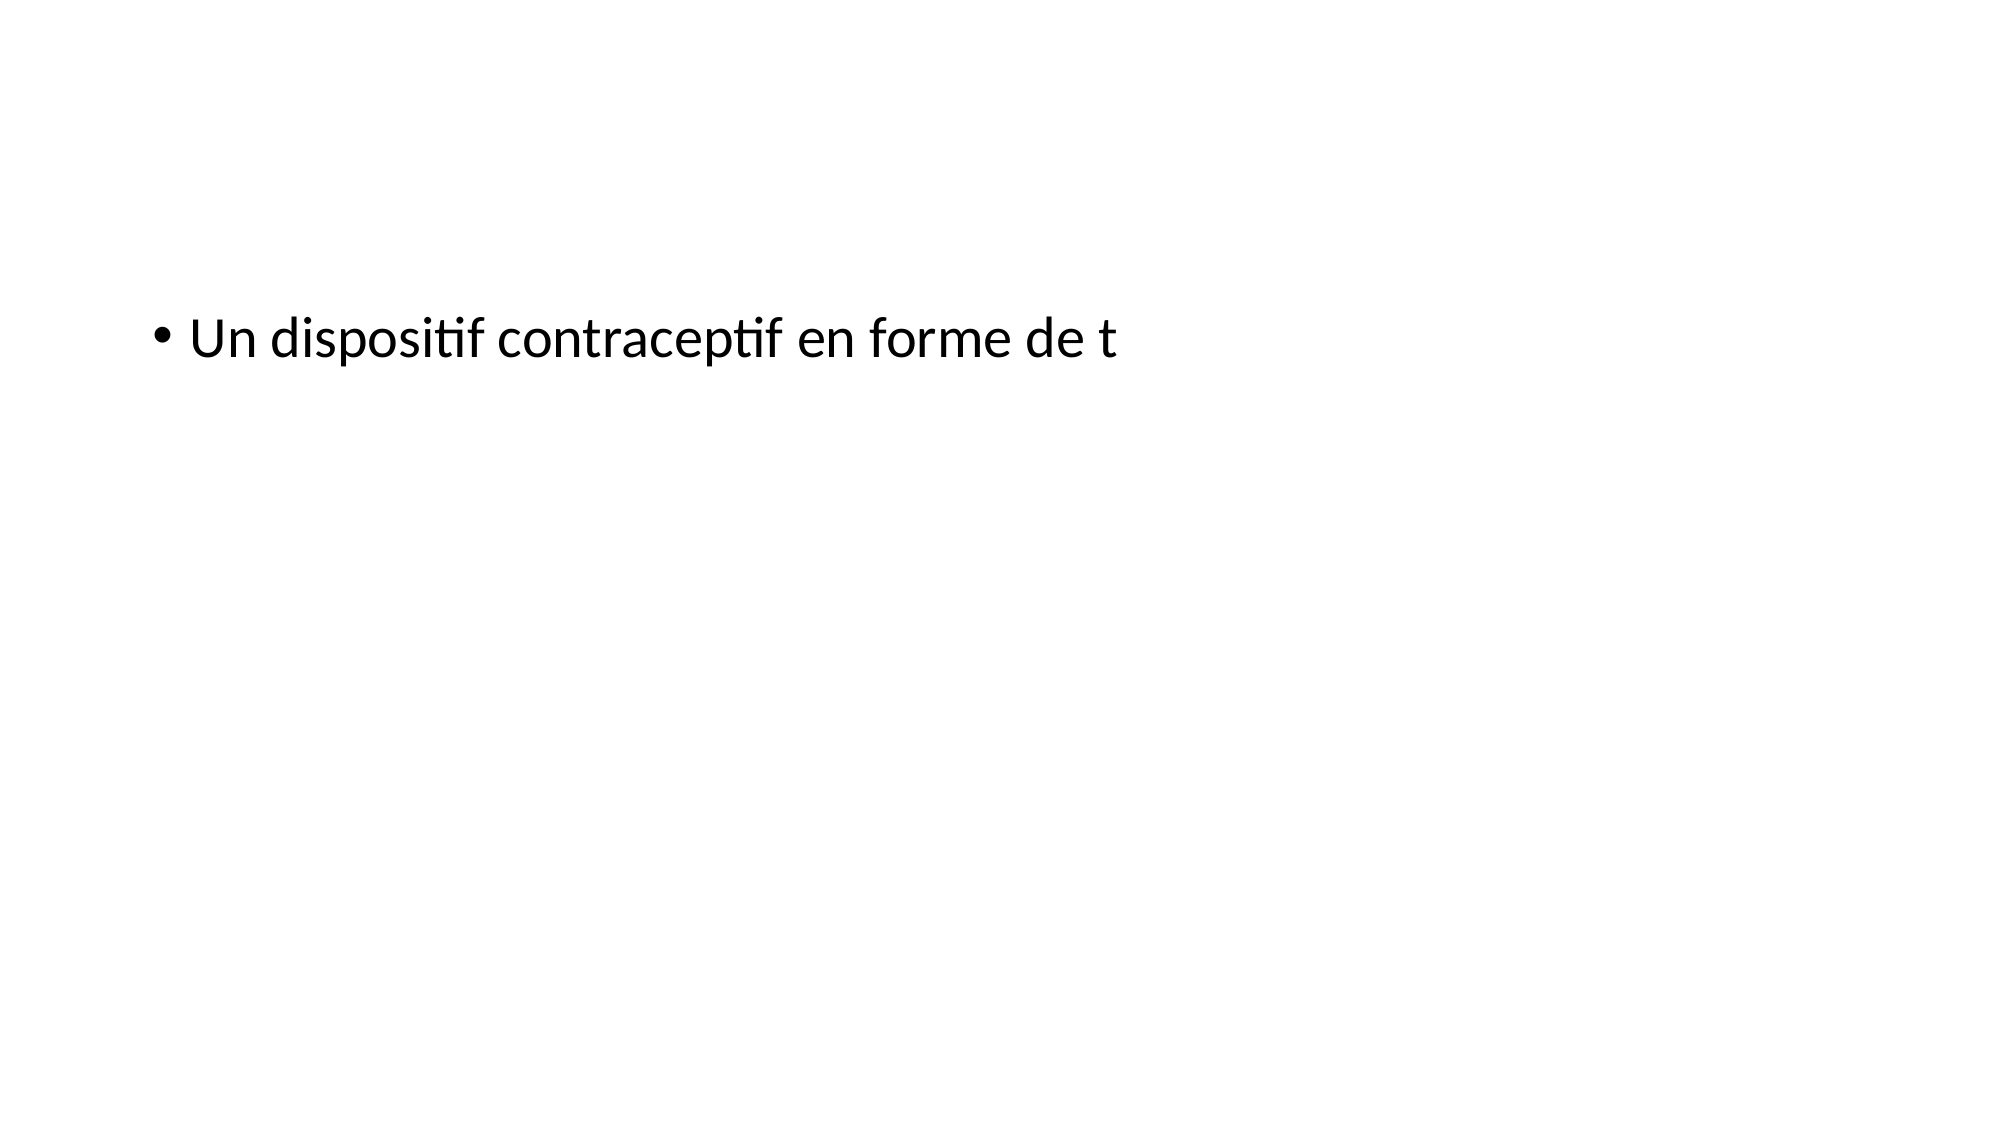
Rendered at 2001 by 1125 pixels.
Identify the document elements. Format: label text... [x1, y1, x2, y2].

list Un dispositif contraceptif en forme de t [137, 299, 1863, 1014]
